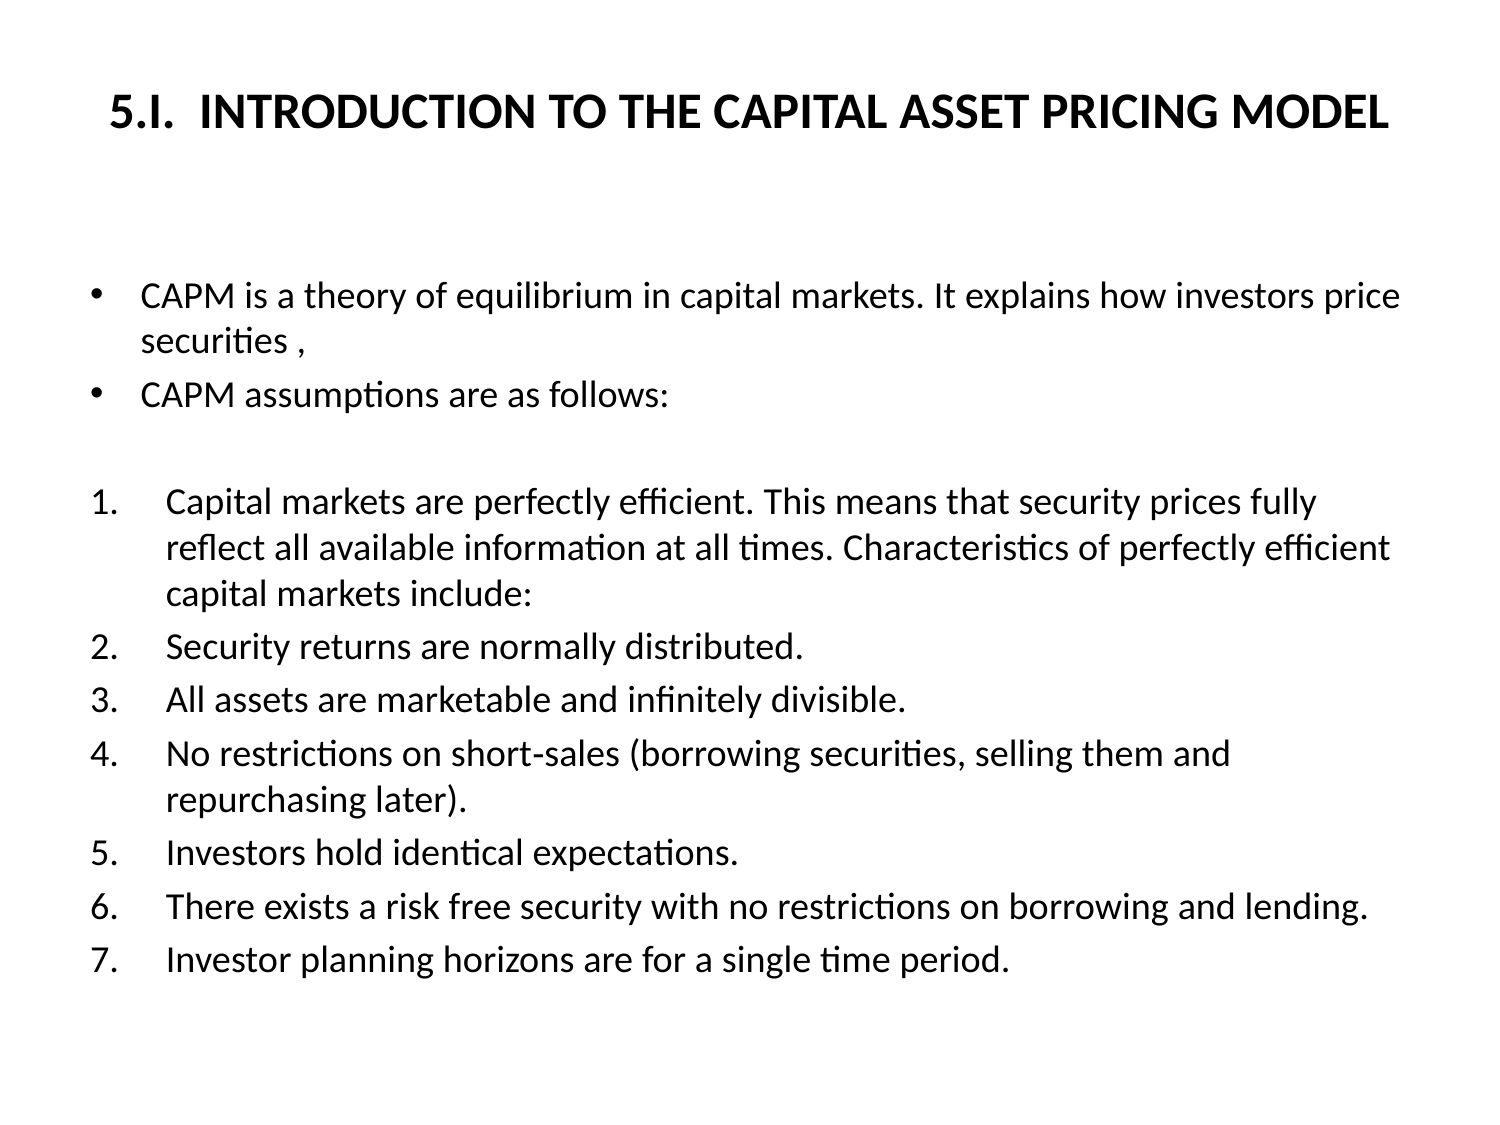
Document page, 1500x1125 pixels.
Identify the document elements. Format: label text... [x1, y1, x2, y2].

list CAPM is a theory of equilibrium in capital markets. It explains how investors price securities , CAPM assumptions are as follows: Capital markets are perfectly efficient. This means that security prices fully reflect all available information at all times. Characteristics of perfectly efficient capital markets include: Security returns are normally distributed. All assets are marketable and infinitely divisible. No restrictions on short‑sales (borrowing securities, selling them and repurchasing later). Investors hold identical expectations. There exists a risk free security with no restrictions on borrowing and lending. Investor planning horizons are for a single time period. [75, 262, 1425, 1005]
title 5.I. INTRODUCTION TO THE CAPITAL ASSET PRICING MODEL [75, 45, 1425, 233]
